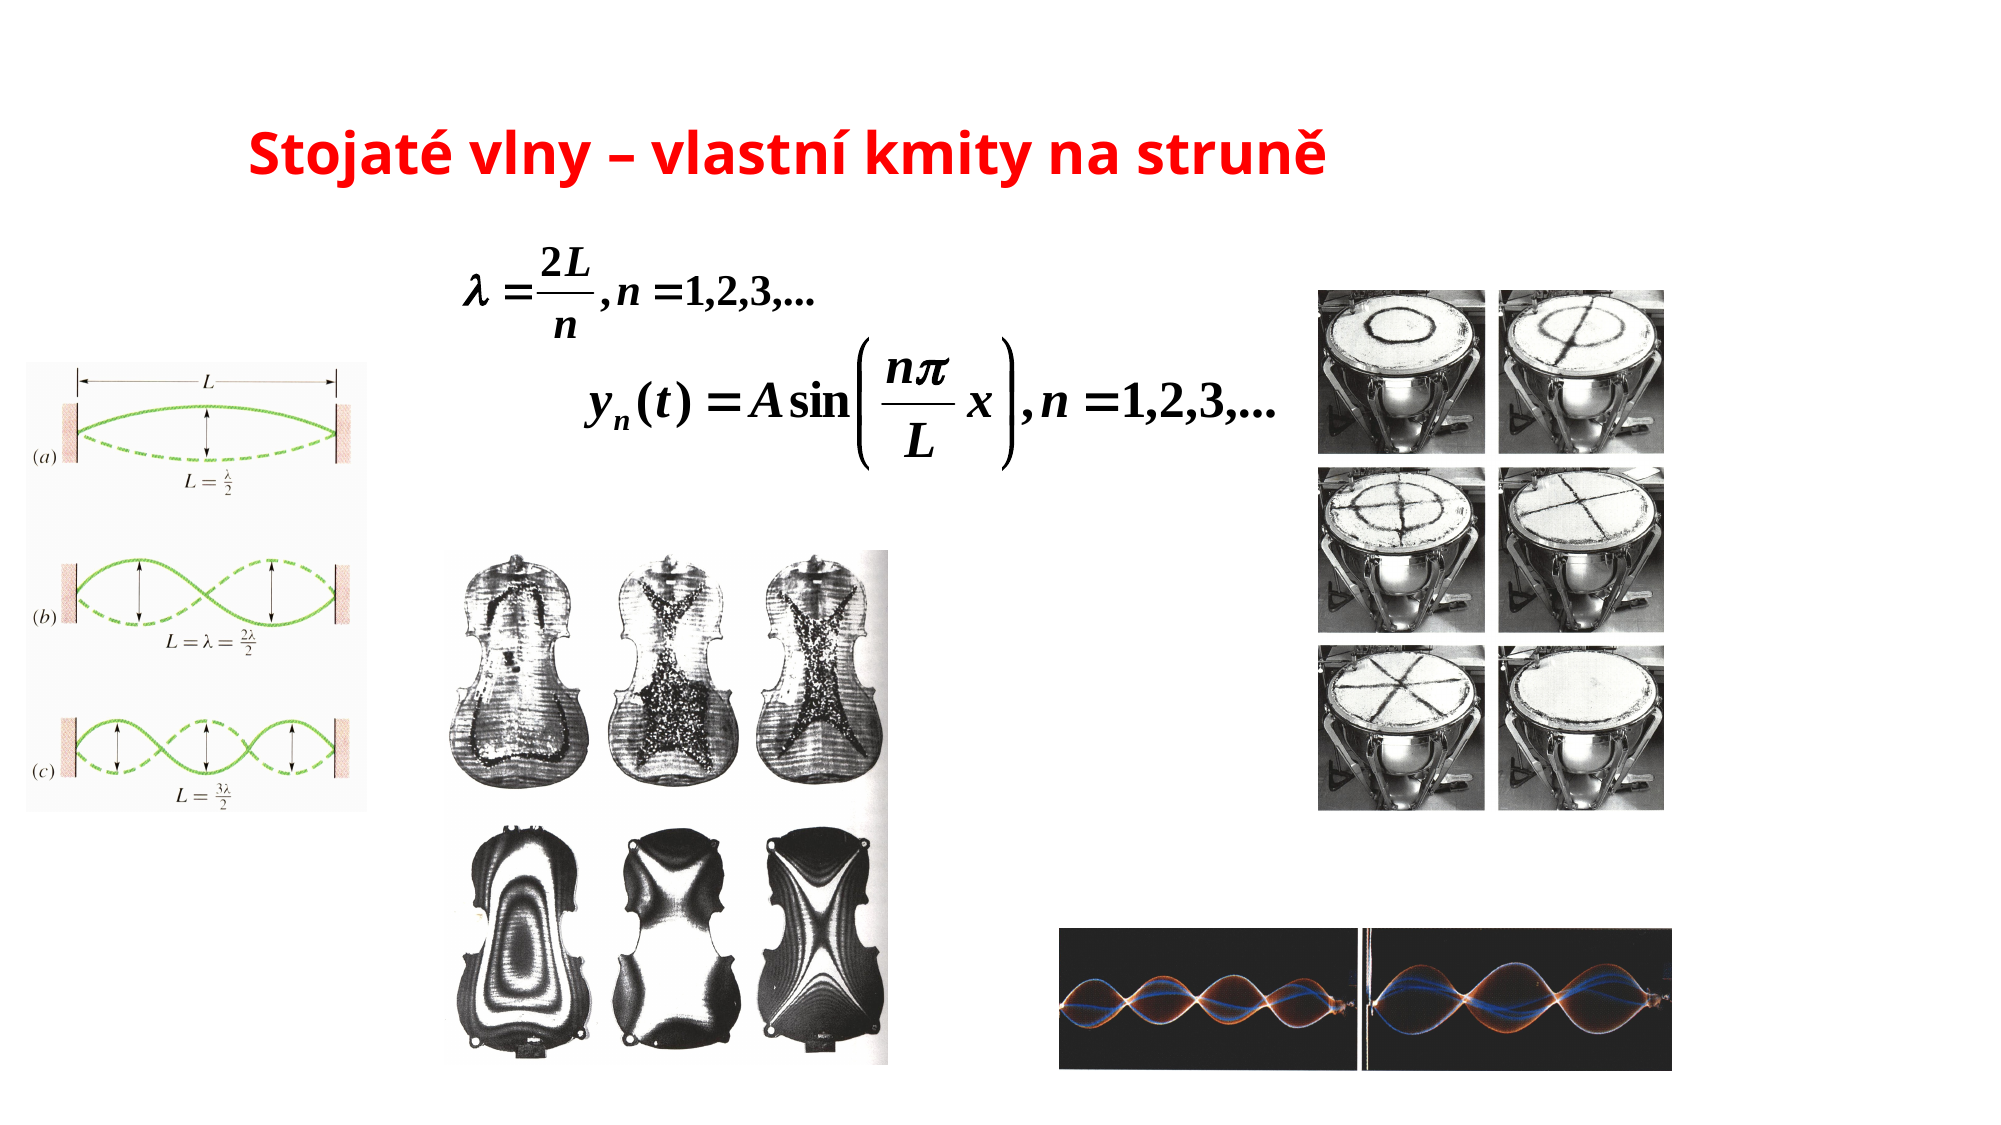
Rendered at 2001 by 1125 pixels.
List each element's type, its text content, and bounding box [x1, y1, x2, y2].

picture [444, 550, 888, 1065]
picture [1318, 290, 1664, 812]
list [1059, 928, 1672, 1071]
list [456, 231, 823, 349]
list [26, 362, 367, 812]
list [574, 326, 1284, 479]
title Stojaté vlny – vlastní kmity na struně [233, 62, 1900, 250]
